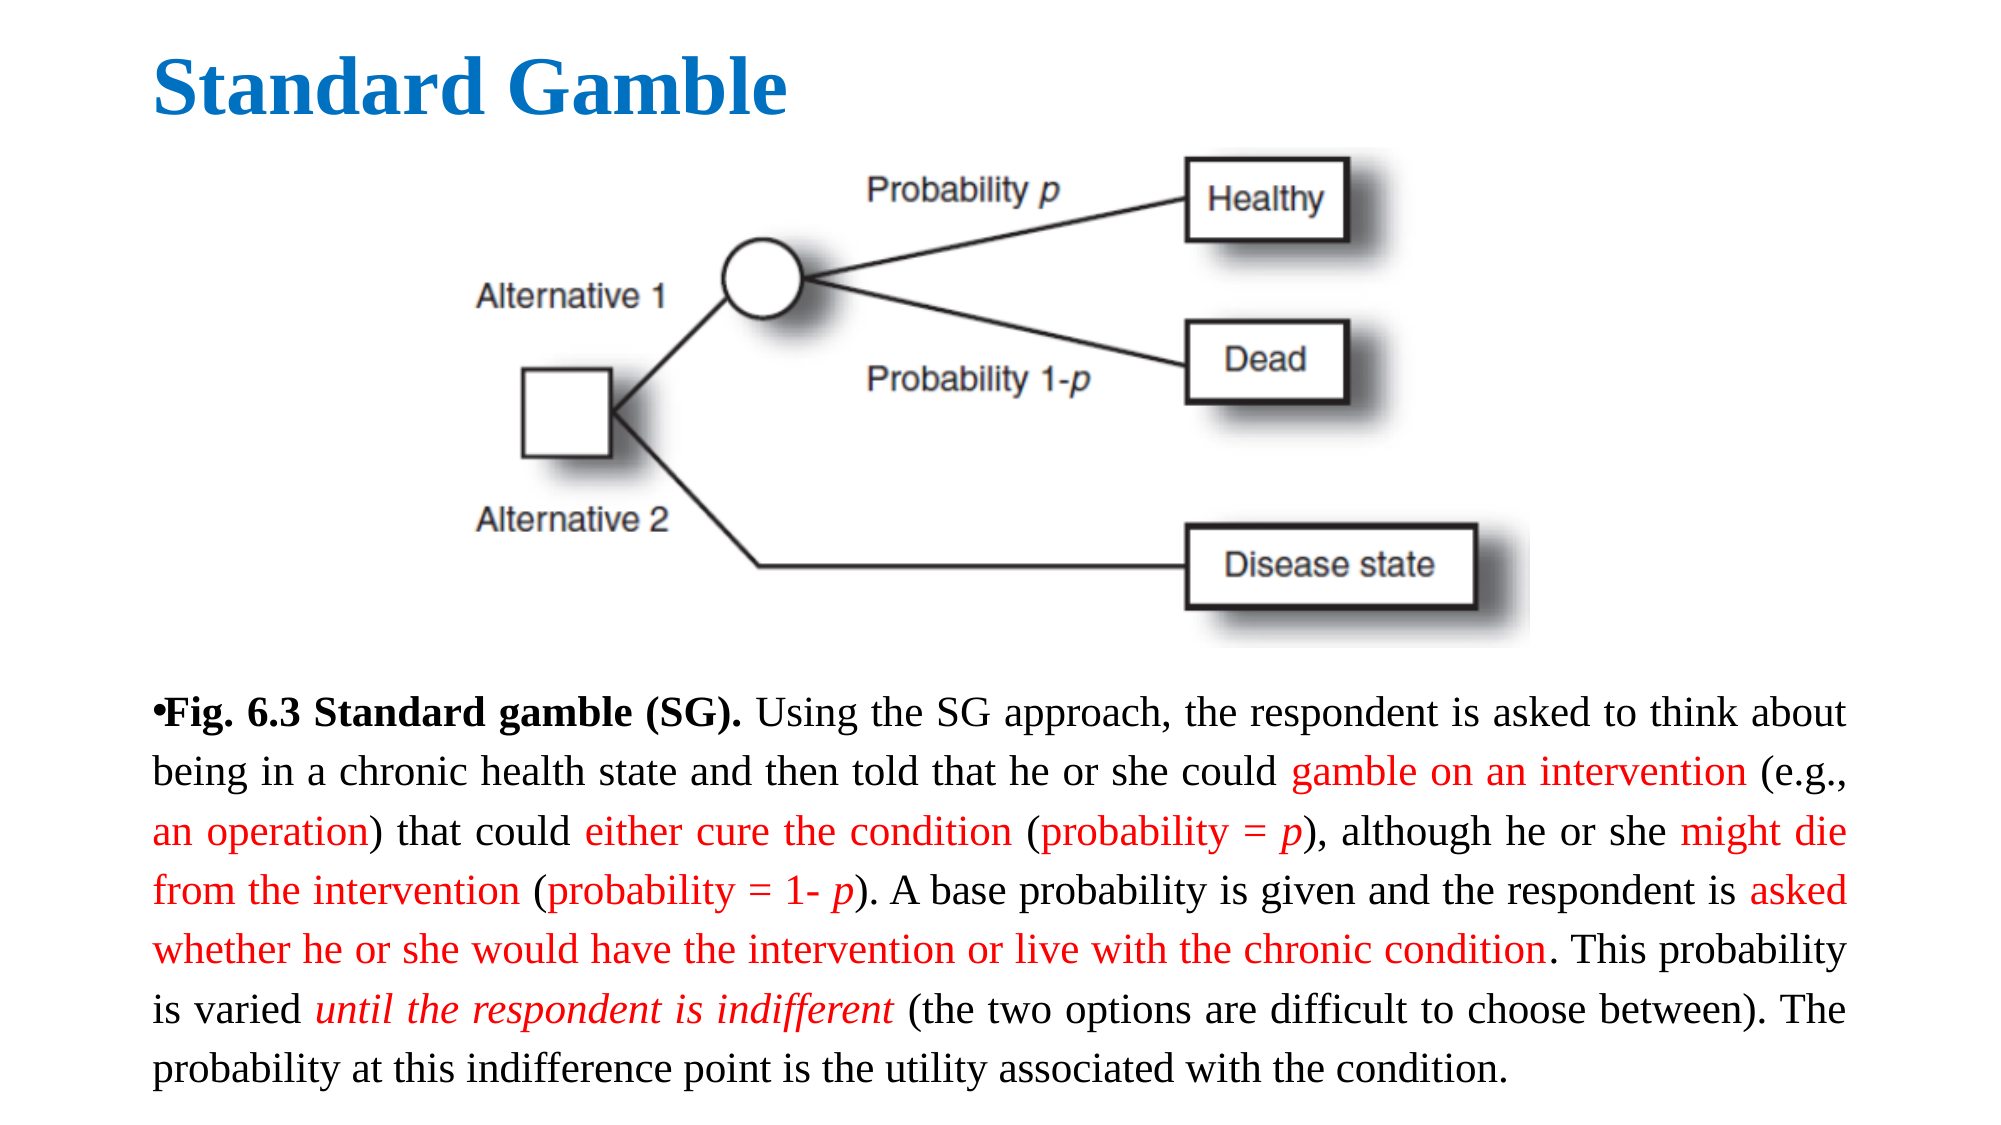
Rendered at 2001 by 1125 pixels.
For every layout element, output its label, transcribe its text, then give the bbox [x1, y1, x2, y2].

title Standard Gamble [137, 0, 1863, 148]
picture [470, 147, 1530, 648]
list Fig. 6.3 Standard gamble (SG). Using the SG approach, the respondent is asked to think about being in a chronic health state and then told that he or she could gamble on an intervention (e.g., an operation) that could either cure the condition (probability = p), although he or she might die from the intervention (probability = 1- p). A base probability is given and the respondent is asked whether he or she would have the intervention or live with the chronic condition. This probability is varied until the respondent is indifferent (the two options are difficult to choose between). The probability at this indifference point is the utility associated with the condition. [137, 668, 1863, 1125]
